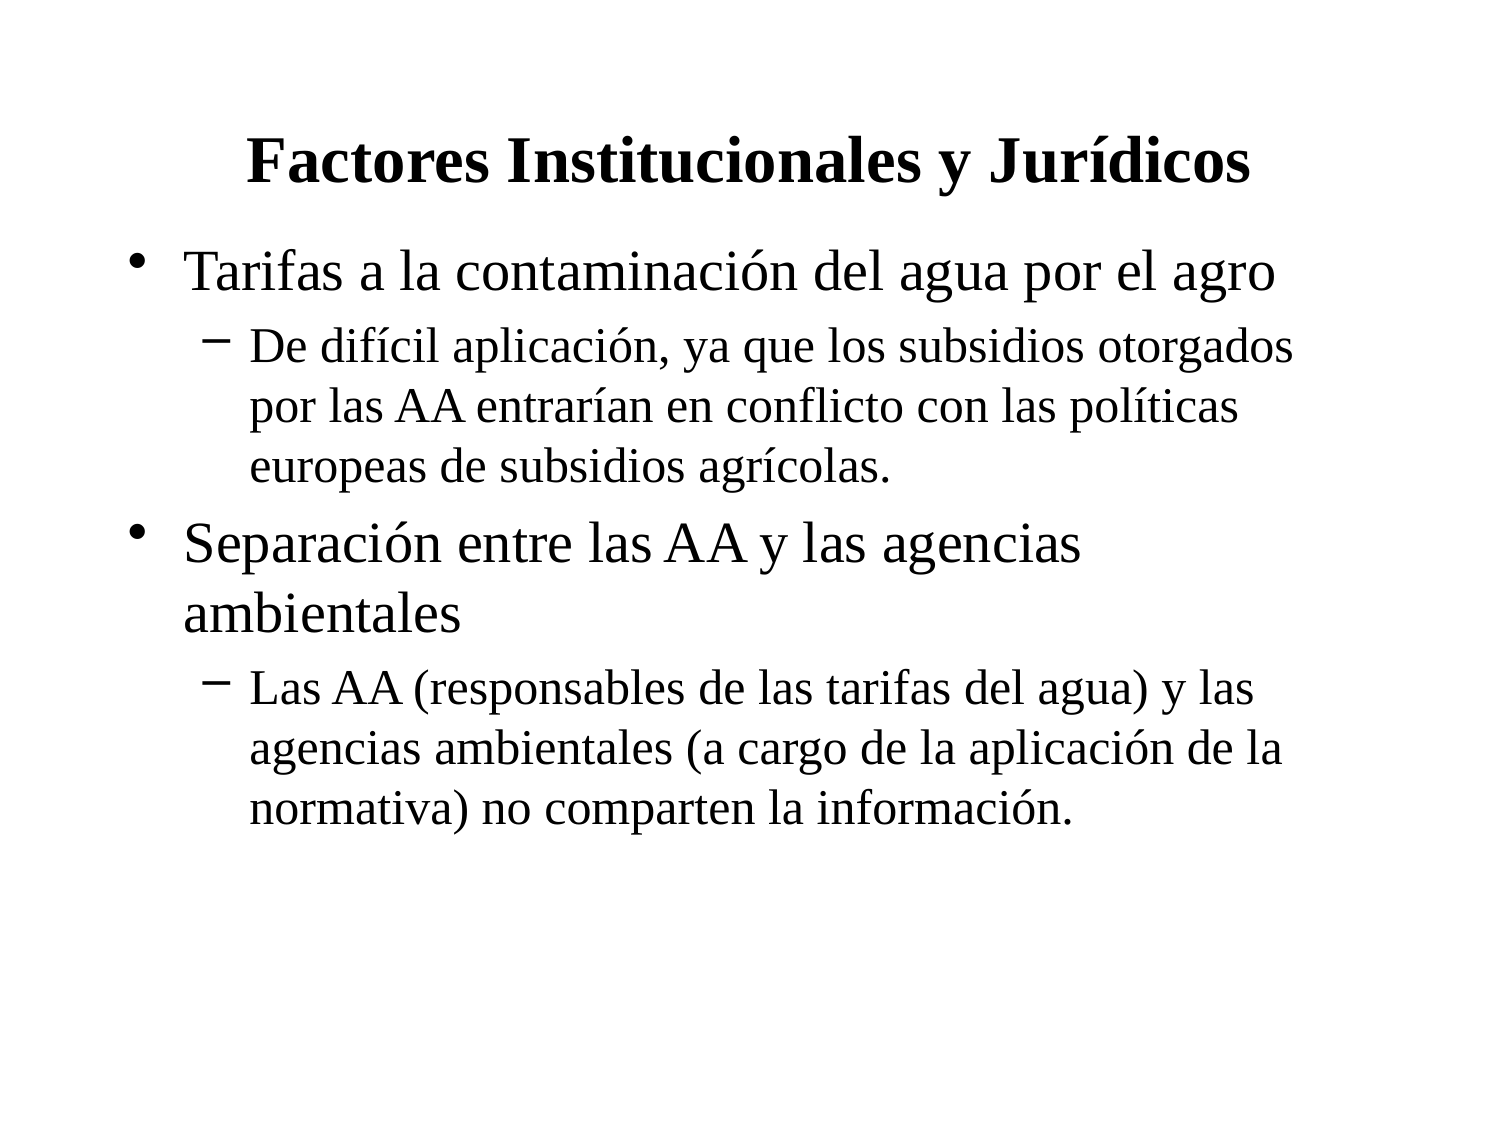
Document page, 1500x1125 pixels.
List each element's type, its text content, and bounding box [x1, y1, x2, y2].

title Factores Institucionales y Jurídicos [112, 99, 1388, 213]
list Tarifas a la contaminación del agua por el agro De difícil aplicación, ya que los subsidios otorgados por las AA entrarían en conflicto con las políticas europeas de subsidios agrícolas. Separación entre las AA y las agencias ambientales Las AA (responsables de las tarifas del agua) y las agencias ambientales (a cargo de la aplicación de la normativa) no comparten la información. [112, 224, 1388, 1001]
